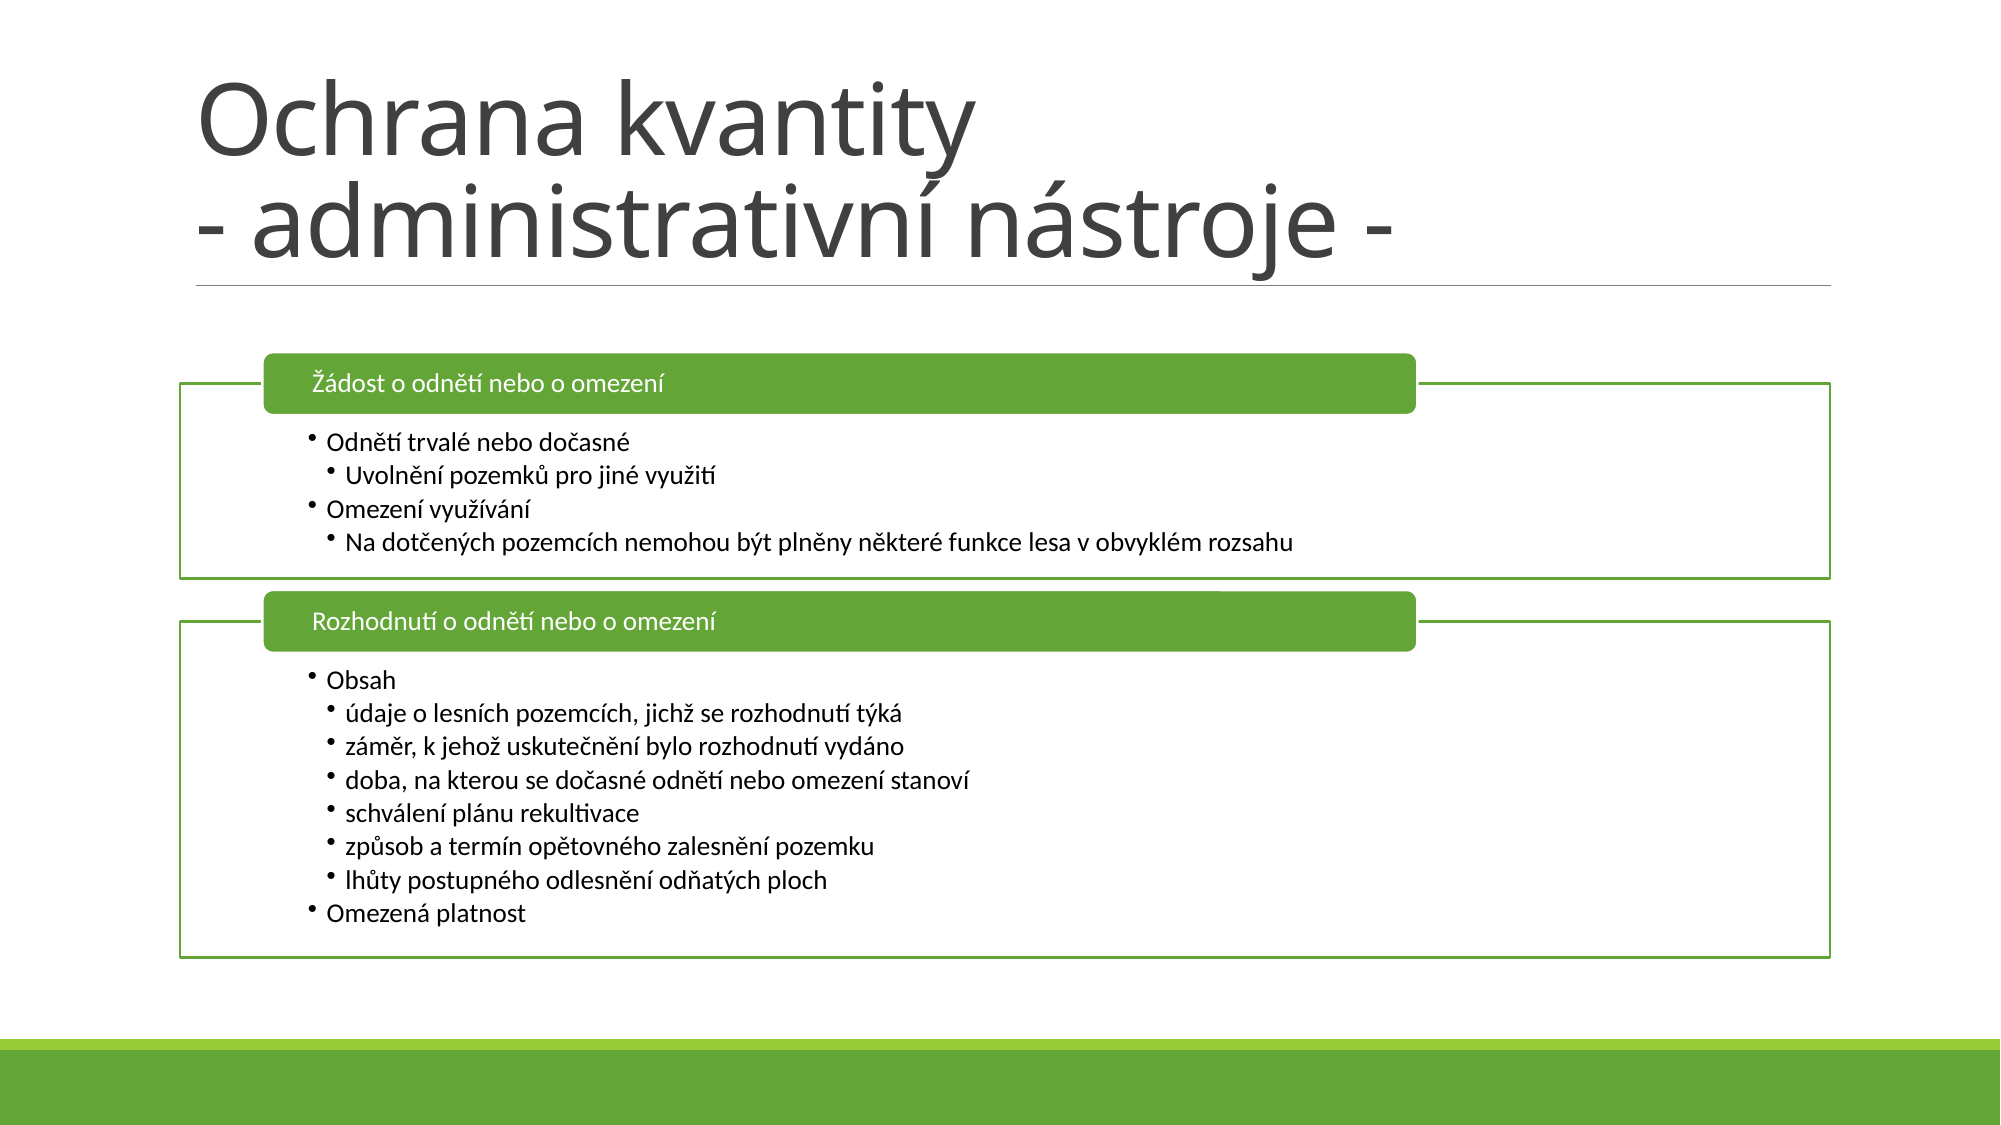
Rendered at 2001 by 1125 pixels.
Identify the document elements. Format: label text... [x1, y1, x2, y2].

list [179, 343, 1831, 966]
title Ochrana kvantity - administrativní nástroje - [180, 47, 1830, 285]
